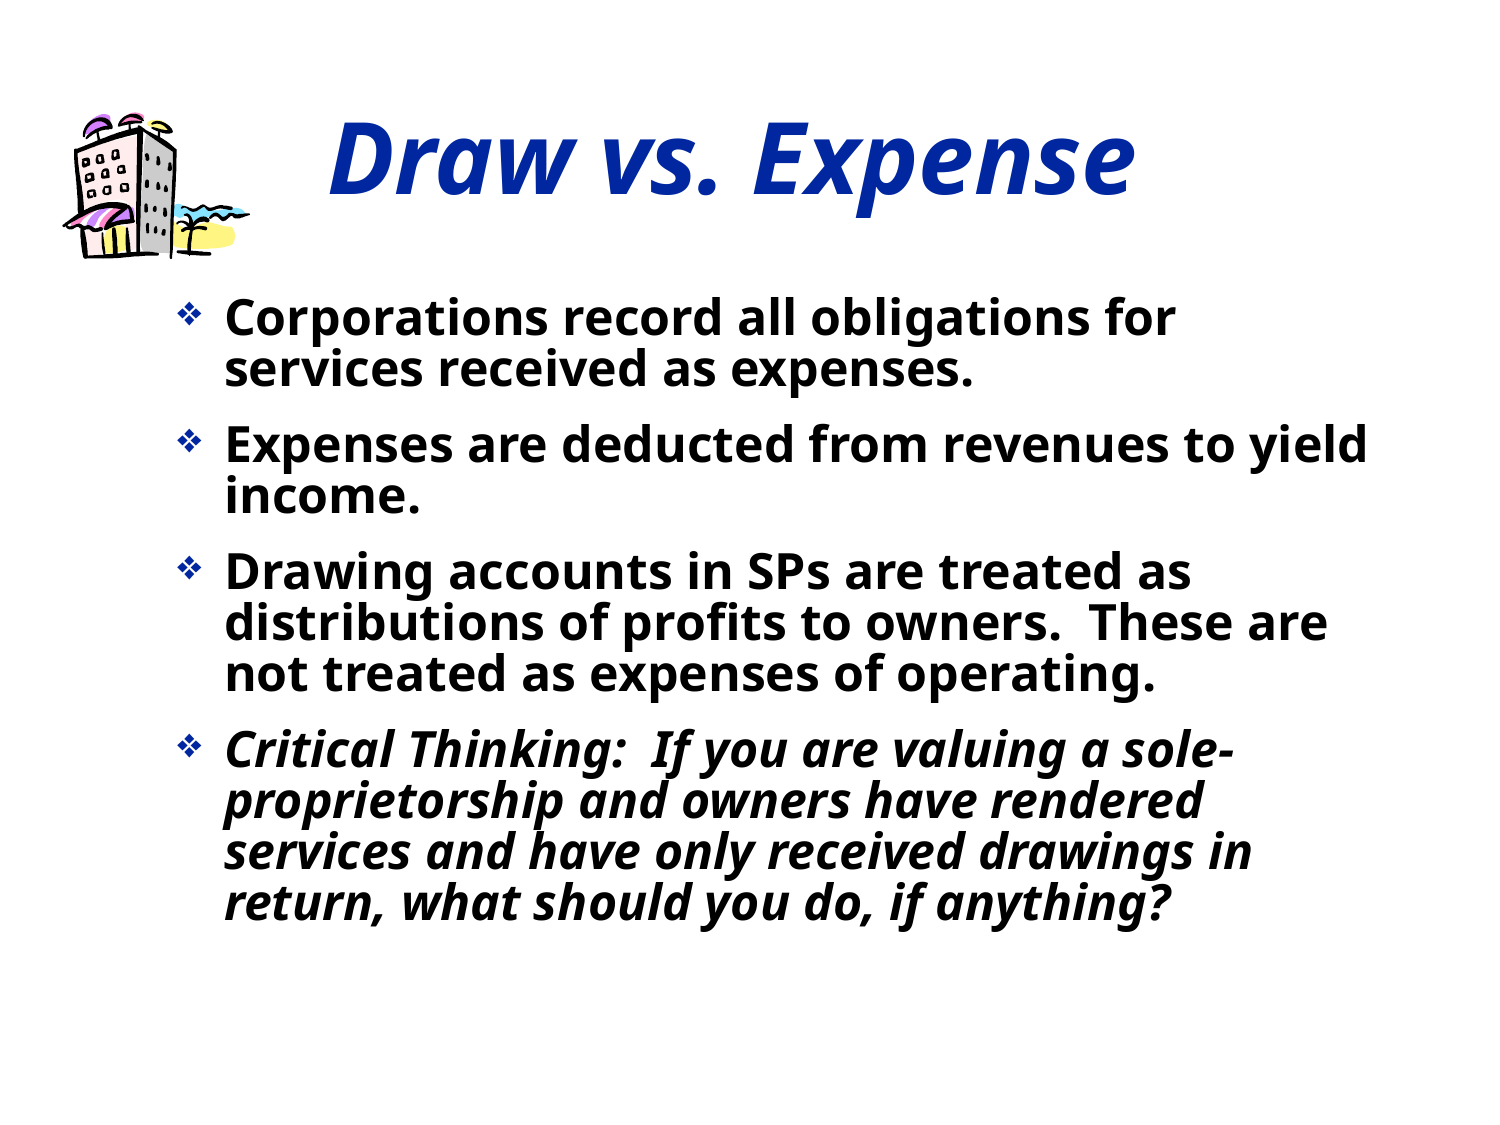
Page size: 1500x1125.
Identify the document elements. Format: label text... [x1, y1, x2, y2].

list Corporations record all obligations for services received as expenses. Expenses are deducted from revenues to yield income. Drawing accounts in SPs are treated as distributions of profits to owners. These are not treated as expenses of operating. Critical Thinking: If you are valuing a sole-proprietorship and owners have rendered services and have only received drawings in return, what should you do, if anything? [162, 287, 1407, 1050]
title Draw vs. Expense [312, 99, 1400, 225]
